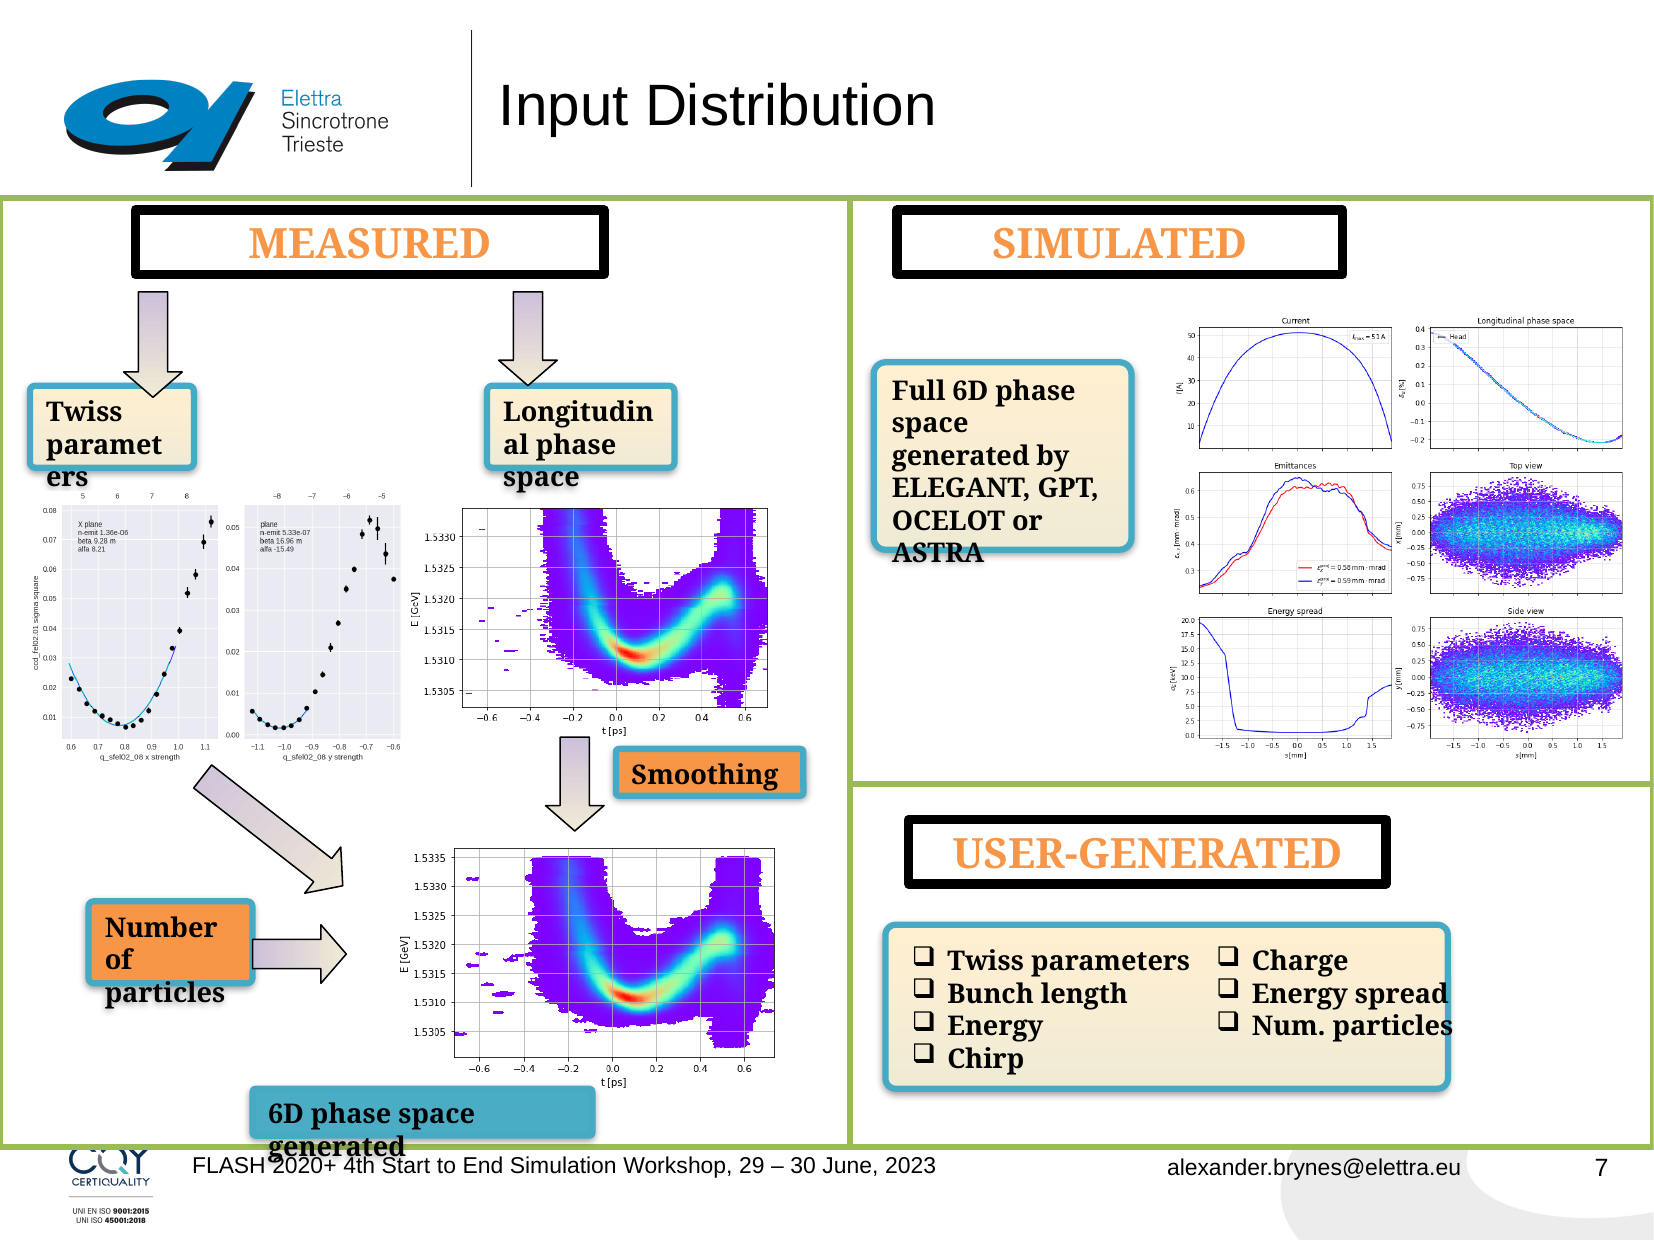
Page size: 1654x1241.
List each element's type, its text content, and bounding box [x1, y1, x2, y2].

text_box 6D phase space generated [251, 1087, 594, 1137]
text_box [851, 785, 1654, 1148]
picture [0, 1148, 1654, 1240]
picture [0, 0, 1654, 198]
text_box Smoothing [615, 748, 805, 797]
text_box [545, 750, 605, 831]
text_box SIMULATED [897, 209, 1343, 275]
text_box [498, 291, 558, 386]
text_box [252, 924, 347, 984]
title Input Distribution [484, 29, 1654, 183]
text_box [851, 198, 1654, 785]
picture [392, 842, 781, 1094]
picture [1166, 315, 1628, 761]
text_box Twiss parameters Bunch length Energy Chirp [897, 936, 1214, 1114]
text_box [123, 291, 183, 398]
text_box Longitudinal phase space [486, 384, 676, 469]
text_box [884, 923, 1449, 1090]
text_box Number of particles [87, 900, 254, 985]
text_box Full 6D phase space generated by ELEGANT, GPT, OCELOT or ASTRA [872, 361, 1133, 551]
text_box [0, 198, 851, 1148]
text_box [193, 771, 343, 894]
text_box USER-GENERATED [908, 819, 1387, 884]
text_box Charge Energy spread Num. particles [1201, 936, 1519, 1049]
slide_number 7 [1594, 1154, 1630, 1193]
text_box Twiss parameters [29, 384, 195, 469]
picture [29, 490, 773, 763]
text_box MEASURED [135, 209, 605, 275]
